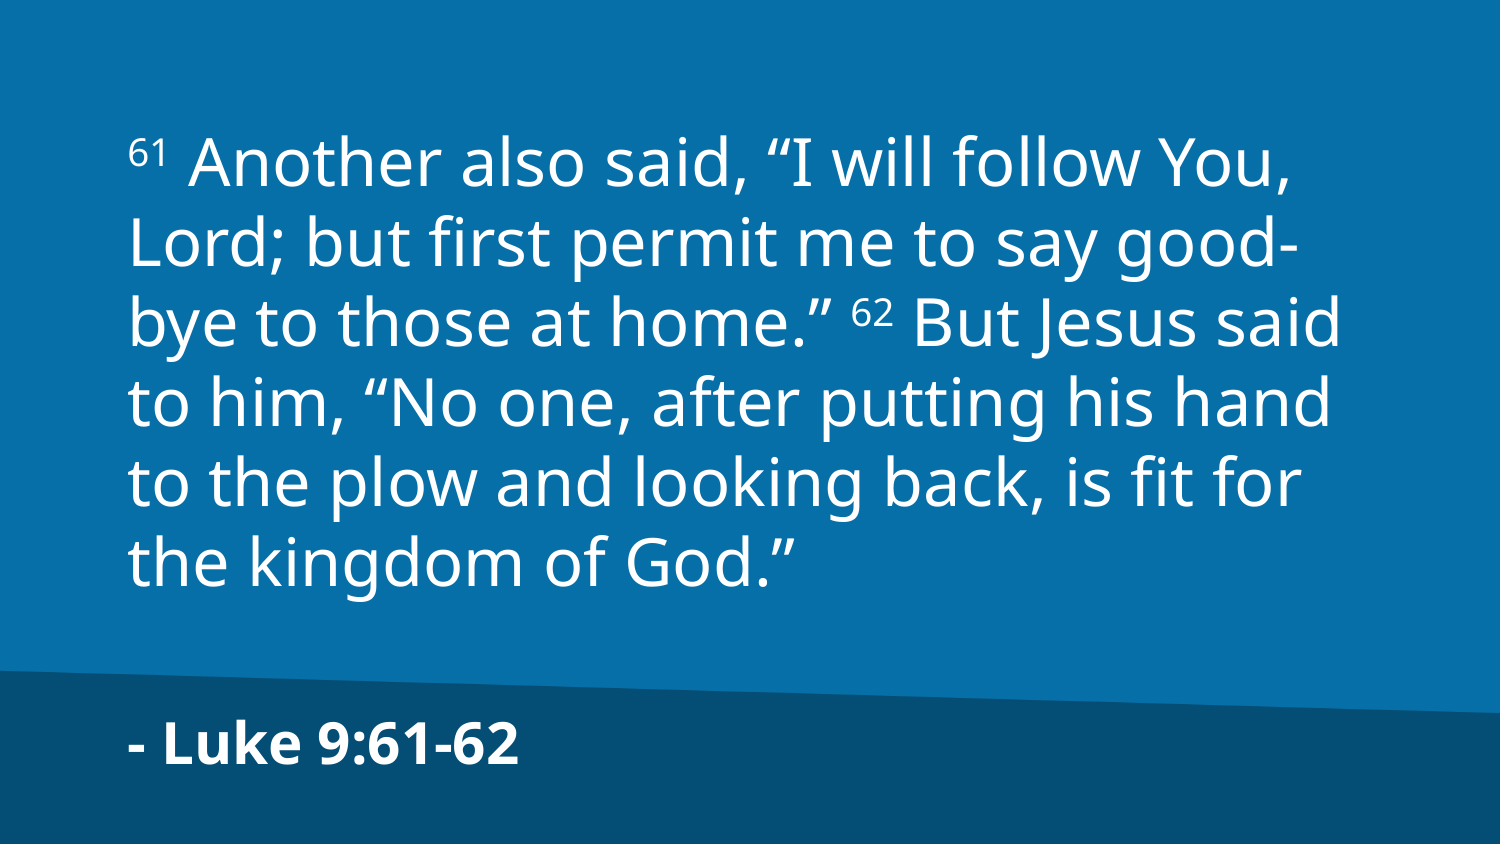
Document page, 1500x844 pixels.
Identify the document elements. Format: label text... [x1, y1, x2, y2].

list 61 Another also said, “I will follow You, Lord; but first permit me to say good-bye to those at home.” 62 But Jesus said to him, “No one, after putting his hand to the plow and looking back, is fit for the kingdom of God.” [112, 57, 1388, 663]
list - Luke 9:61-62 [112, 703, 1388, 779]
picture [0, 0, 1500, 712]
